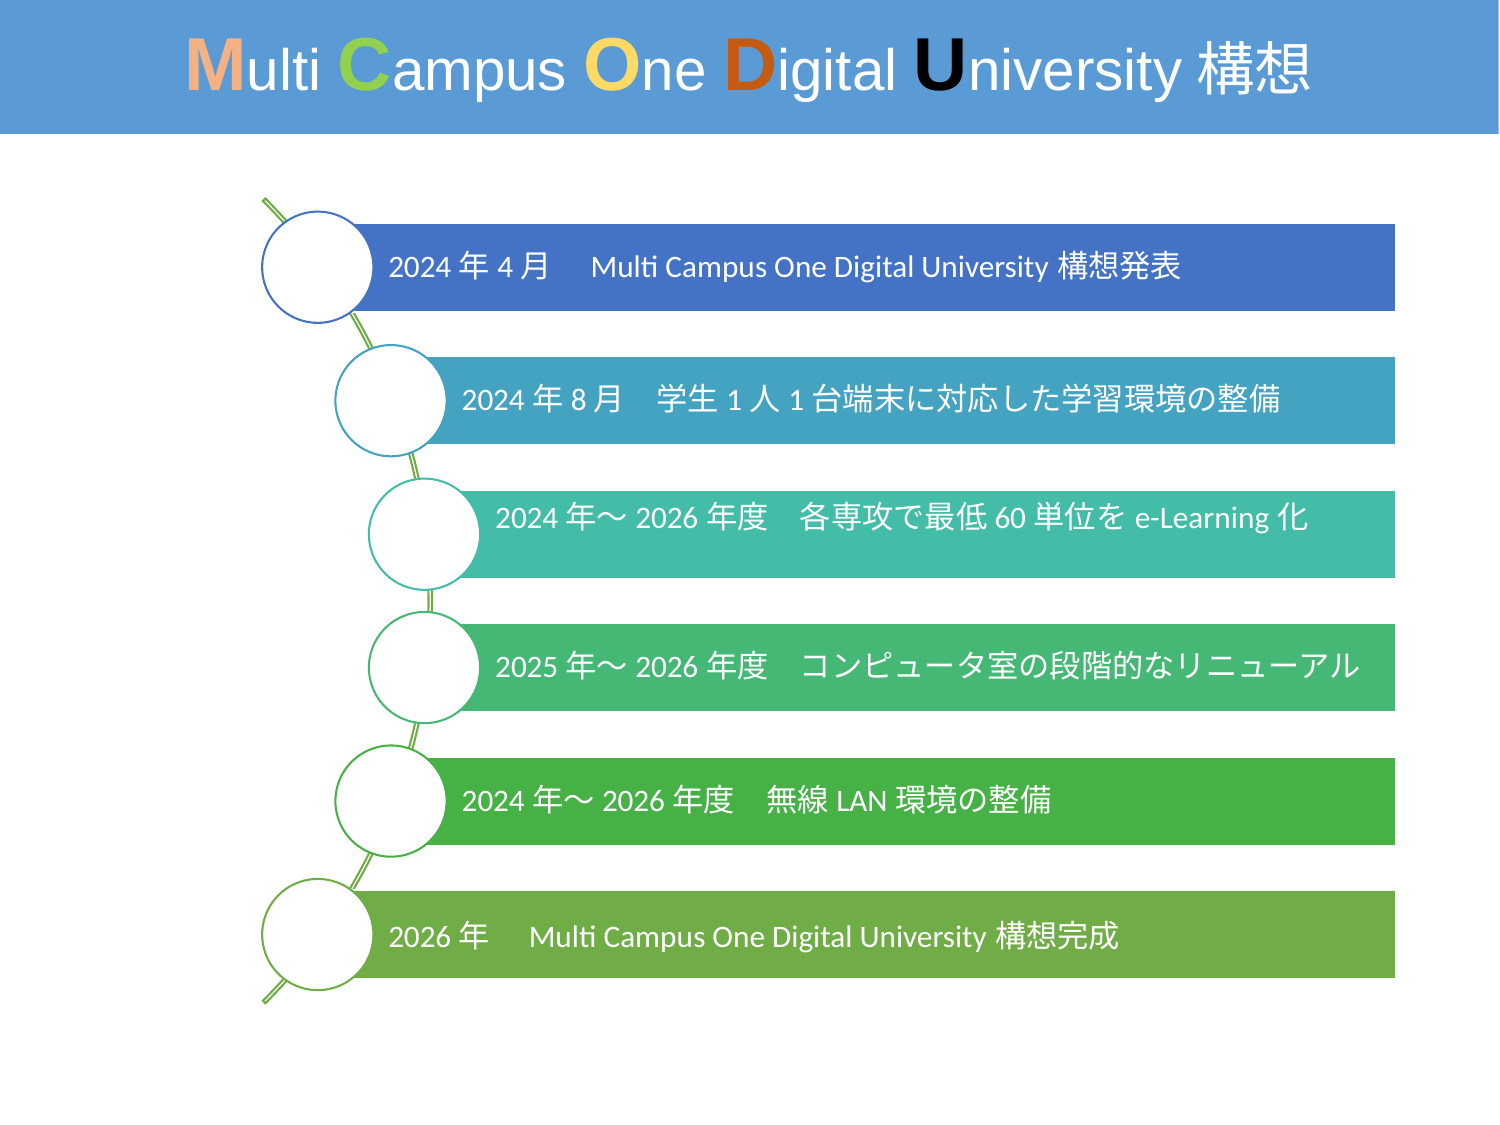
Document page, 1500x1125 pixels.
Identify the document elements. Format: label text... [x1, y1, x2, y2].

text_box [249, 178, 1408, 1024]
text_box Multi Campus One Digital University構想 [0, 0, 1499, 134]
